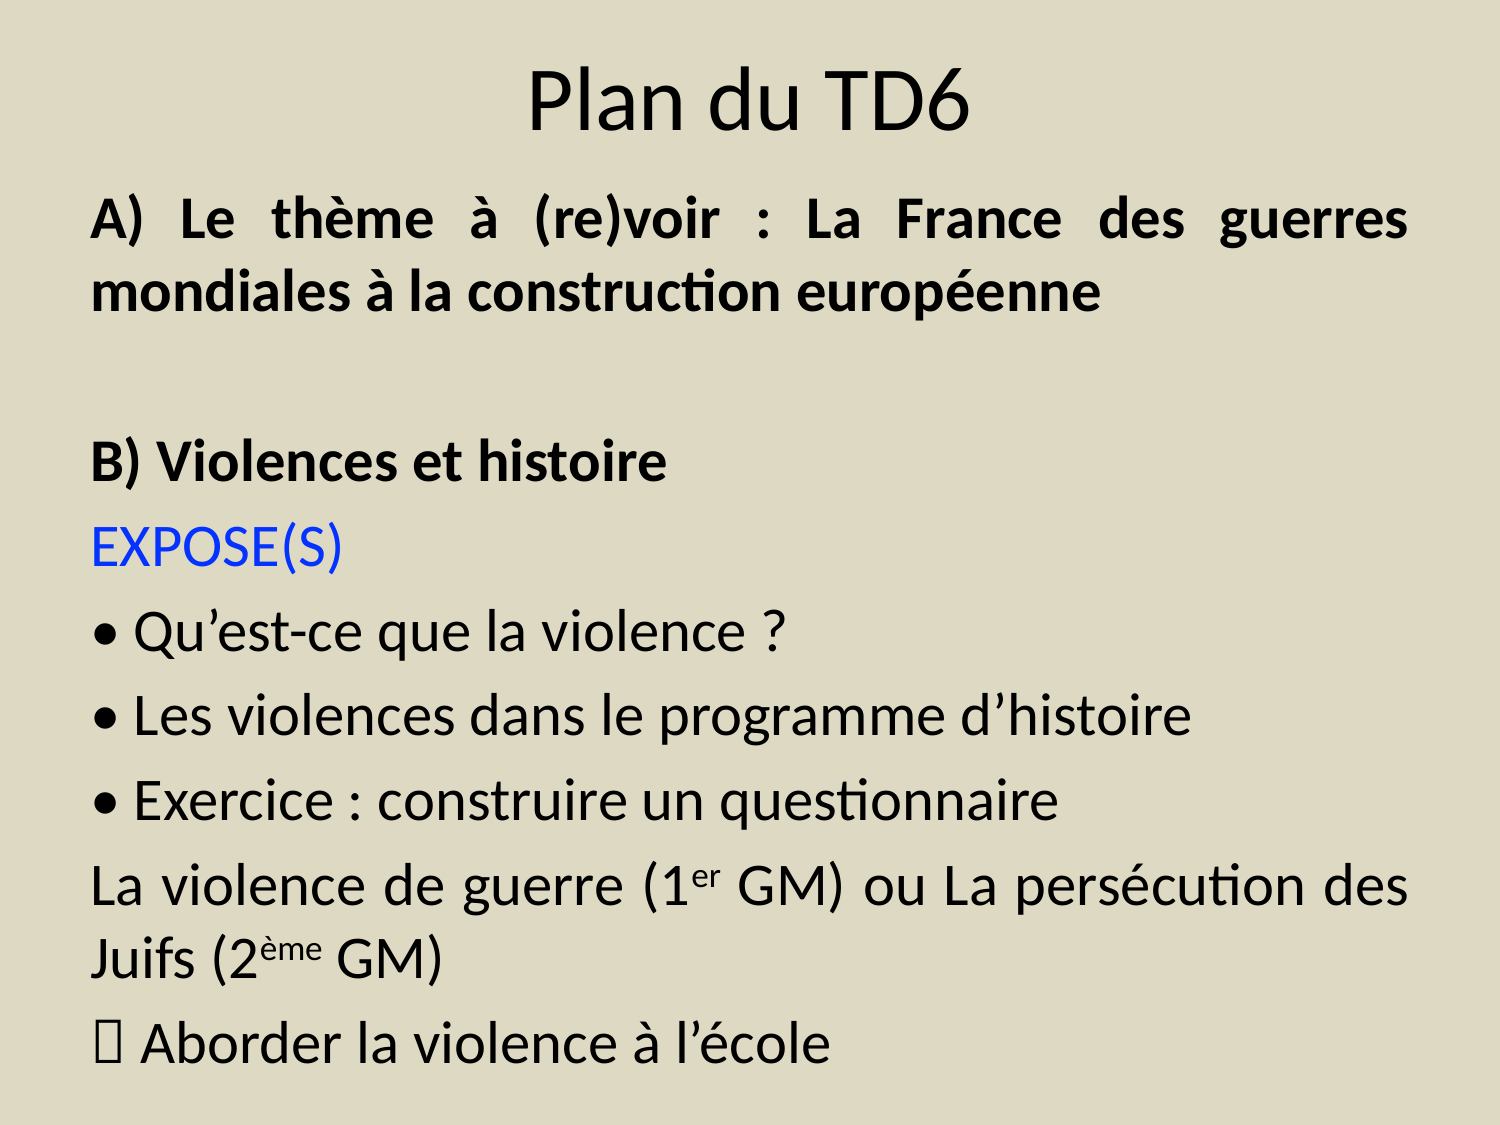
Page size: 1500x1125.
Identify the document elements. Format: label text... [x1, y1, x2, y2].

list A) Le thème à (re)voir : La France des guerres mondiales à la construction européenne B) Violences et histoire EXPOSE(S) • Qu’est-ce que la violence ? • Les violences dans le programme d’histoire • Exercice : construire un questionnaire La violence de guerre (1er GM) ou La persécution des Juifs (2ème GM)  Aborder la violence à l’école [75, 170, 1425, 1085]
title Plan du TD6 [75, 0, 1425, 170]
